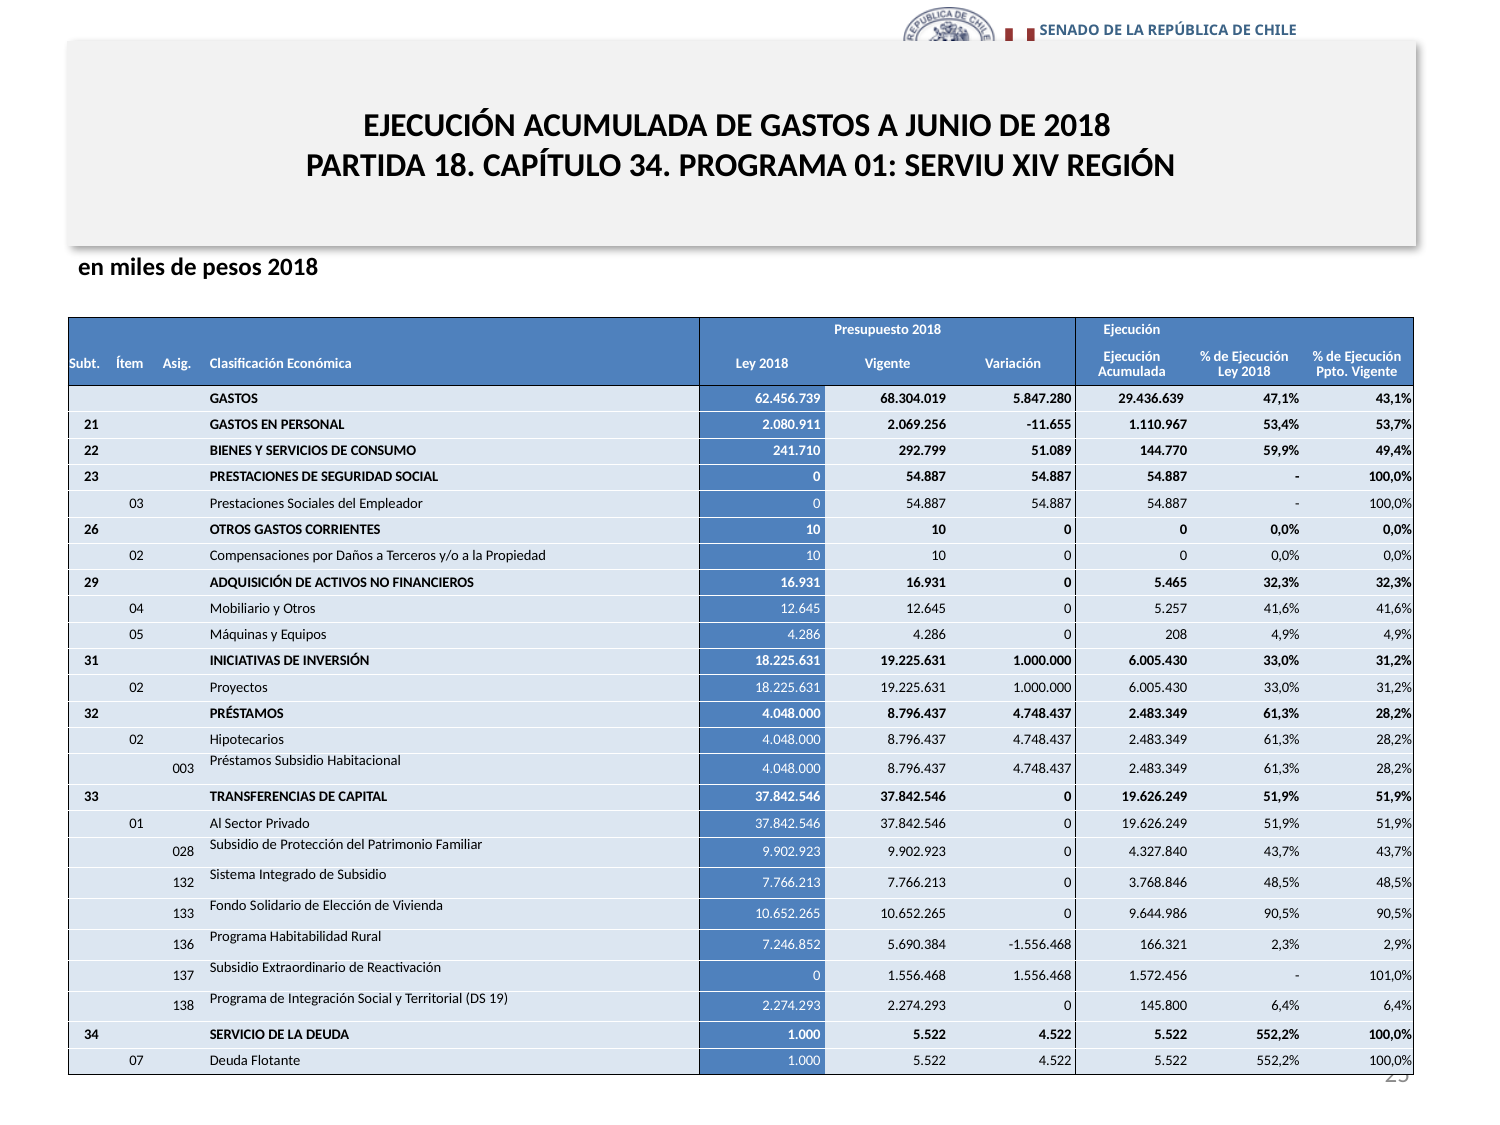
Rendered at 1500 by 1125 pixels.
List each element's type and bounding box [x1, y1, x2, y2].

table_cell [700, 412, 1075, 438]
table_cell [1076, 754, 1413, 784]
table_cell [69, 754, 699, 784]
table_cell [69, 344, 699, 385]
table_cell [69, 1022, 699, 1048]
table_cell [700, 1049, 1075, 1074]
title [67, 41, 1415, 246]
slide_number [1074, 1042, 1425, 1103]
table_cell [69, 386, 699, 411]
table_cell [69, 623, 699, 648]
table_cell [69, 992, 699, 1021]
table_cell [700, 728, 1075, 753]
table_cell [700, 702, 1075, 727]
table_cell [1076, 491, 1413, 517]
table_cell [700, 899, 1075, 929]
table_cell [69, 570, 699, 595]
table_cell [700, 961, 1075, 991]
picture [903, 7, 997, 41]
table_cell [69, 412, 699, 438]
table_cell [700, 754, 1075, 784]
table_cell [1076, 838, 1413, 867]
table_cell [1076, 439, 1413, 464]
table_cell [1076, 412, 1413, 438]
table_cell [1076, 1049, 1413, 1074]
table_cell [1076, 899, 1413, 929]
table_cell [69, 1049, 699, 1074]
table_cell [700, 1022, 1075, 1048]
table_cell [700, 344, 1075, 385]
table_cell [700, 465, 1075, 490]
table_cell [700, 570, 1075, 595]
table_cell [700, 596, 1075, 622]
table_cell [1076, 675, 1413, 701]
table_cell [69, 930, 699, 960]
table_cell [1076, 992, 1413, 1021]
table_cell [1076, 728, 1413, 753]
table_cell [1076, 1022, 1413, 1048]
table_cell [69, 439, 699, 464]
text_box [63, 242, 1414, 318]
table_cell [700, 623, 1075, 648]
table_cell [69, 544, 699, 569]
table_cell [1076, 386, 1413, 411]
table_cell [1076, 811, 1413, 837]
table_cell [700, 518, 1075, 543]
table_cell [700, 992, 1075, 1021]
table_cell [1076, 649, 1413, 674]
table_cell [1076, 518, 1413, 543]
table_cell [69, 491, 699, 517]
table_cell [1076, 623, 1413, 648]
table_cell [700, 930, 1075, 960]
table_header [700, 318, 1075, 344]
table_cell [69, 868, 699, 898]
table_cell [69, 518, 699, 543]
table_cell [1076, 930, 1413, 960]
table_cell [700, 785, 1075, 810]
table_cell [700, 491, 1075, 517]
table_cell [1076, 961, 1413, 991]
table_cell [1076, 465, 1413, 490]
table_cell [69, 838, 699, 867]
table_cell [69, 811, 699, 837]
table_cell [1076, 596, 1413, 622]
table_cell [1076, 344, 1413, 385]
table_cell [1076, 544, 1413, 569]
table_cell [700, 544, 1075, 569]
table_cell [69, 785, 699, 810]
table_cell [69, 596, 699, 622]
table_cell [700, 675, 1075, 701]
table_cell [1076, 868, 1413, 898]
table_cell [1076, 702, 1413, 727]
table_cell [69, 465, 699, 490]
table_cell [69, 702, 699, 727]
table_cell [69, 728, 699, 753]
table_cell [700, 868, 1075, 898]
table_cell [700, 386, 1075, 411]
table_header [69, 318, 699, 344]
table_cell [69, 961, 699, 991]
table_cell [700, 811, 1075, 837]
table_cell [69, 675, 699, 701]
table_cell [1076, 570, 1413, 595]
table_cell [700, 439, 1075, 464]
table_cell [1076, 785, 1413, 810]
table_cell [700, 649, 1075, 674]
table_header [1076, 318, 1413, 344]
table_cell [69, 899, 699, 929]
table_cell [69, 649, 699, 674]
table_cell [700, 838, 1075, 867]
